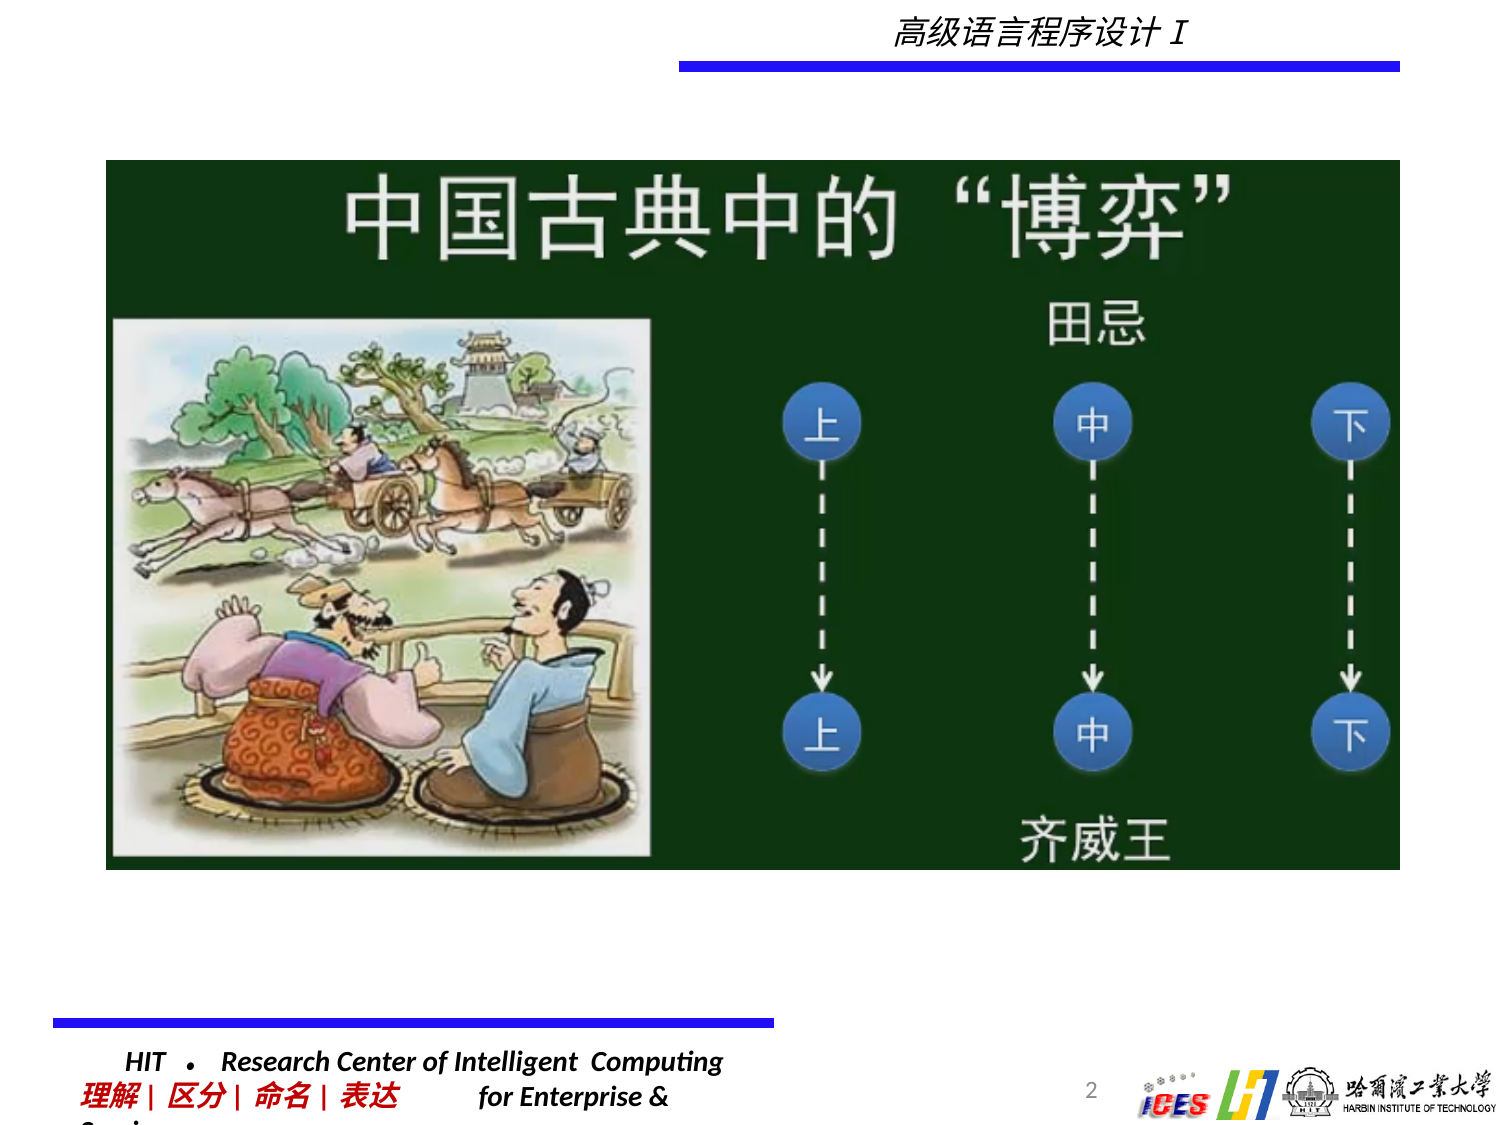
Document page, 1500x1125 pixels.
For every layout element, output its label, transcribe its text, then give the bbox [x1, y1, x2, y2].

picture [1216, 1063, 1500, 1120]
slide_number 2 [903, 1058, 1113, 1119]
picture [1137, 1070, 1213, 1120]
picture [106, 160, 1400, 870]
